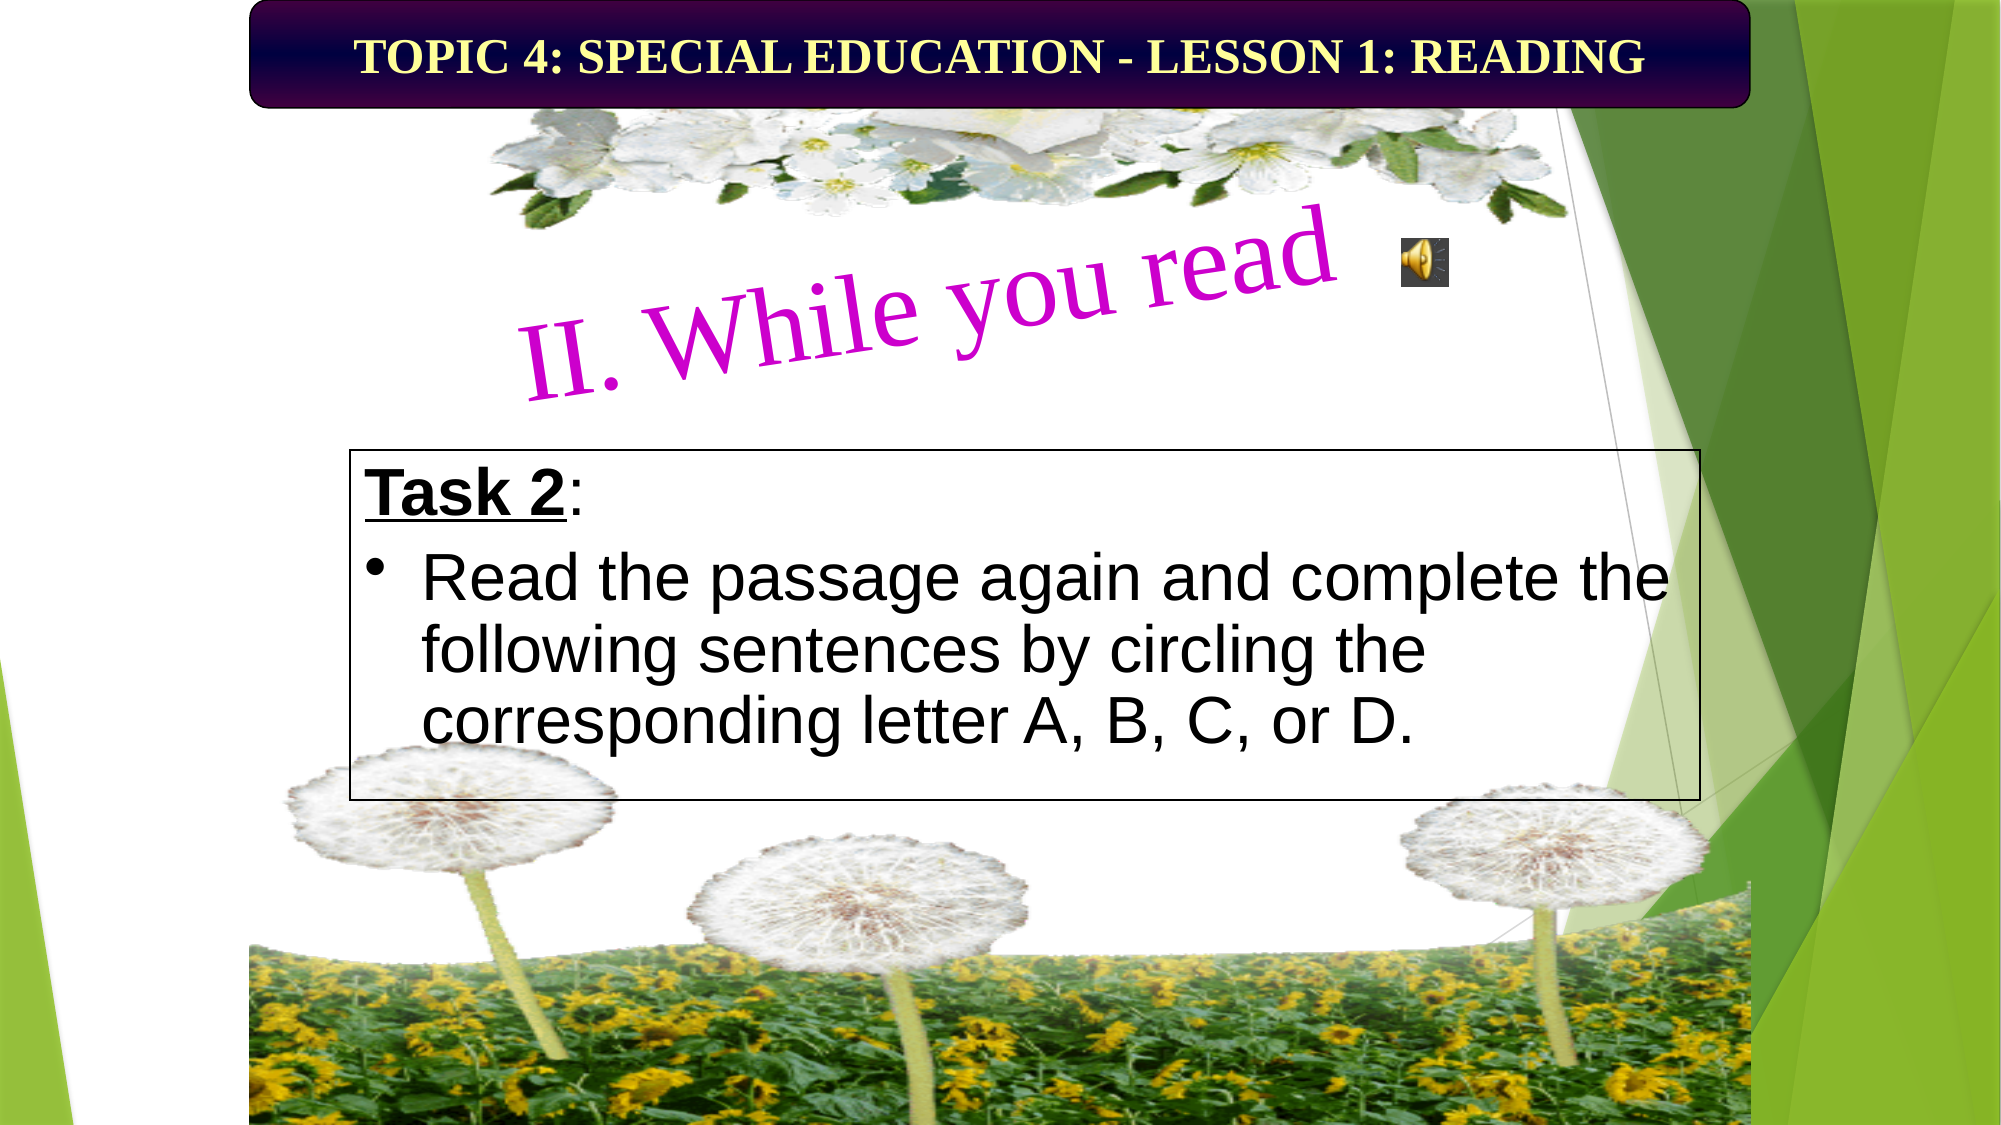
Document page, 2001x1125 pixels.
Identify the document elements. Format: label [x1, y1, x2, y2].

picture [249, 0, 1751, 1125]
